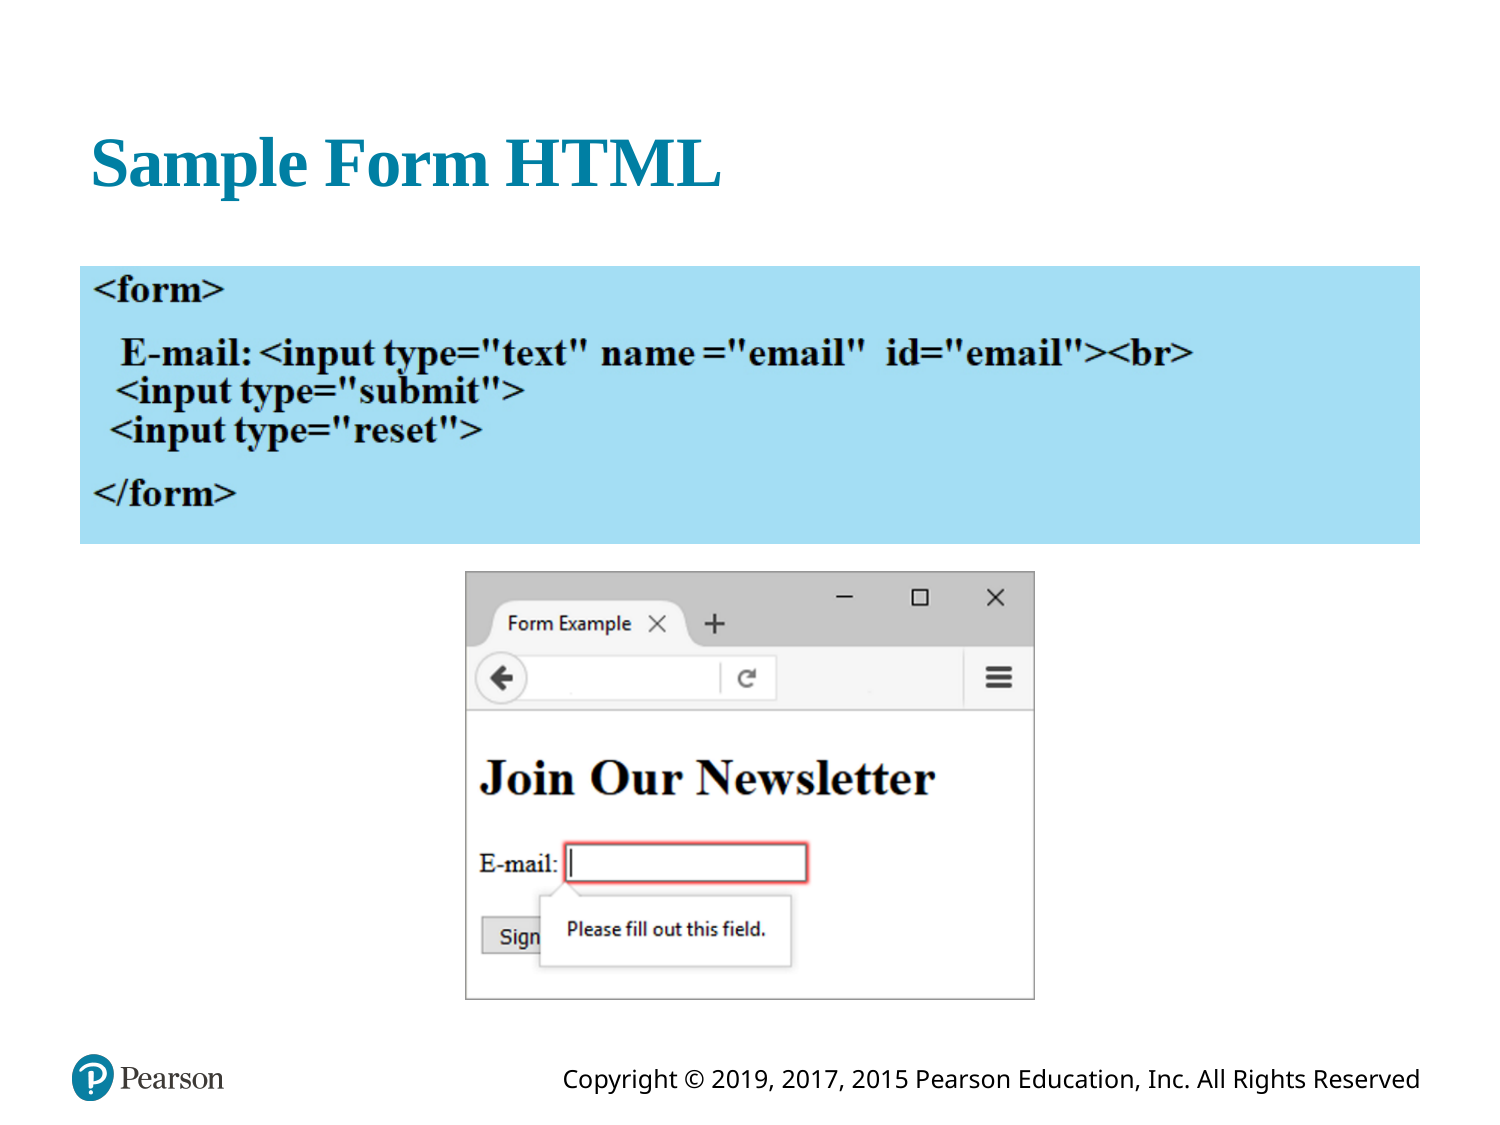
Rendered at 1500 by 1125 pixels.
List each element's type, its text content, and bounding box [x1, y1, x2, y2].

picture [79, 265, 1421, 544]
picture [464, 570, 1036, 1000]
title Sample Form H T M L [75, 0, 1425, 216]
picture [72, 1087, 83, 1101]
picture [72, 1054, 88, 1070]
picture [98, 1054, 224, 1101]
picture [80, 1063, 106, 1088]
